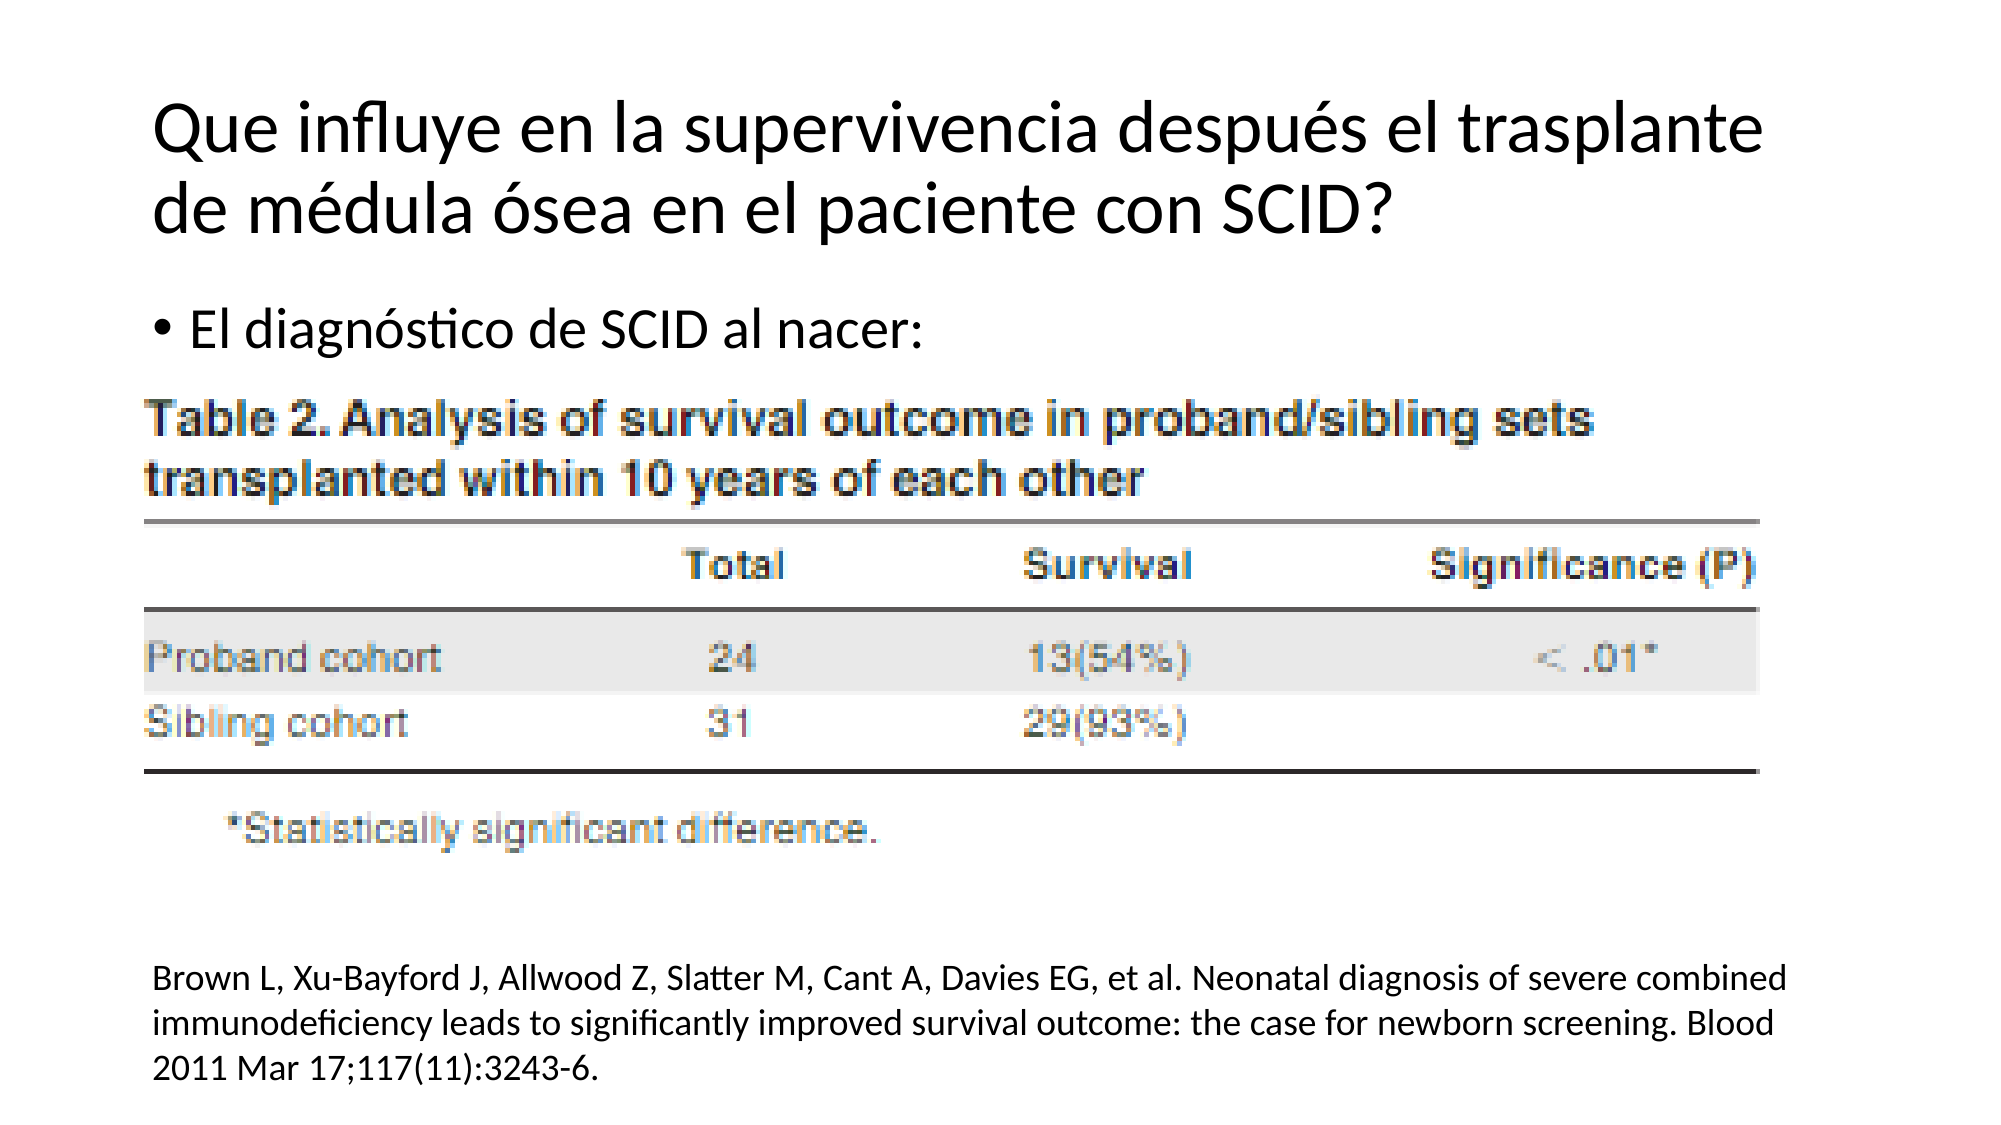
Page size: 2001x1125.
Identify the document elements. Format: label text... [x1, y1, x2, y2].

text_box Brown L, Xu-Bayford J, Allwood Z, Slatter M, Cant A, Davies EG, et al. Neonatal diagnosis of severe combined immunodeficiency leads to significantly improved survival outcome: the case for newborn screening. Blood 2011 Mar 17;117(11):3243-6. [137, 945, 1875, 1125]
picture [117, 362, 1821, 881]
title Que influye en la supervivencia después el trasplante de médula ósea en el paciente con SCID? [137, 59, 1863, 278]
list El diagnóstico de SCID al nacer: [137, 291, 1863, 945]
